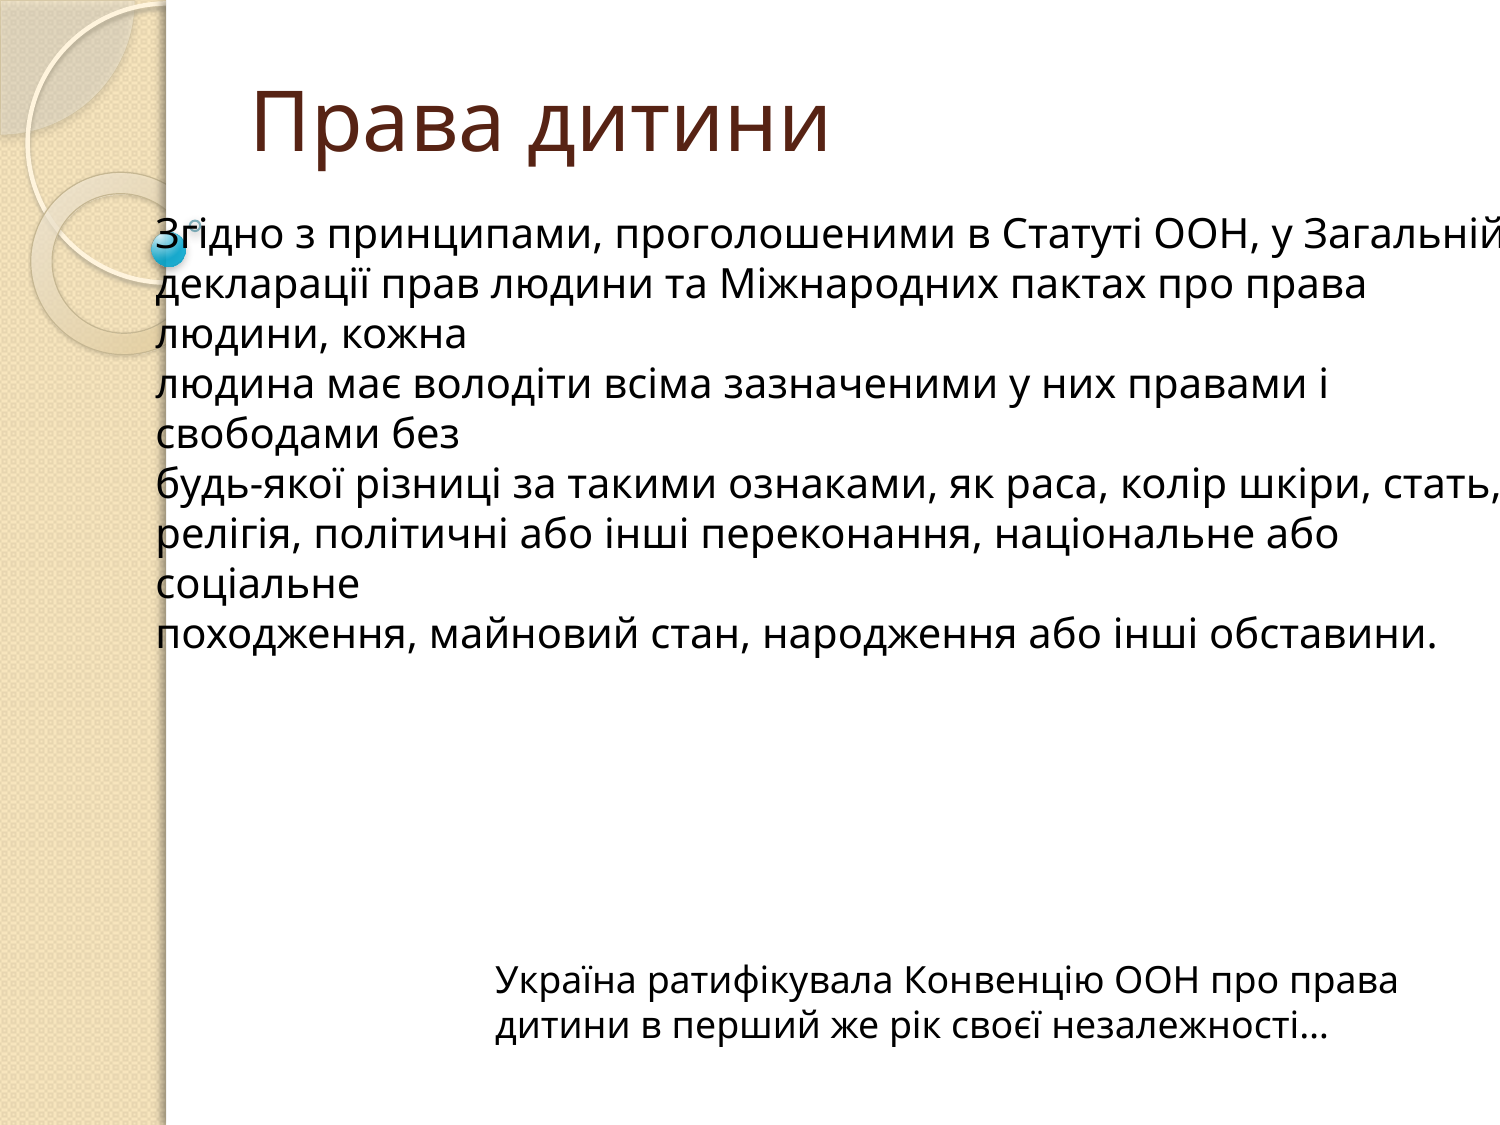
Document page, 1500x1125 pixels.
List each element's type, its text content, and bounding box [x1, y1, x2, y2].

subtitle [152, 796, 1368, 1008]
text_box Україна ратифікувала Конвенцію ООН про права дитини в перший же рік своєї незалежності… [480, 949, 1453, 1054]
text_box Згідно з принципами, проголошеними в Статуті ООН, у Загальній декларації прав людини та Міжнародних пактах про права людини, кожна людина має володіти всіма зазначеними у них правами і свободами без будь-якої різниці за такими ознаками, як раса, колір шкіри, стать, релігія, політичні або інші переконання, національне або соціальне походження, майновий стан, народження або інші обставини. [140, 199, 1500, 665]
title Права дитини [234, 59, 1450, 176]
